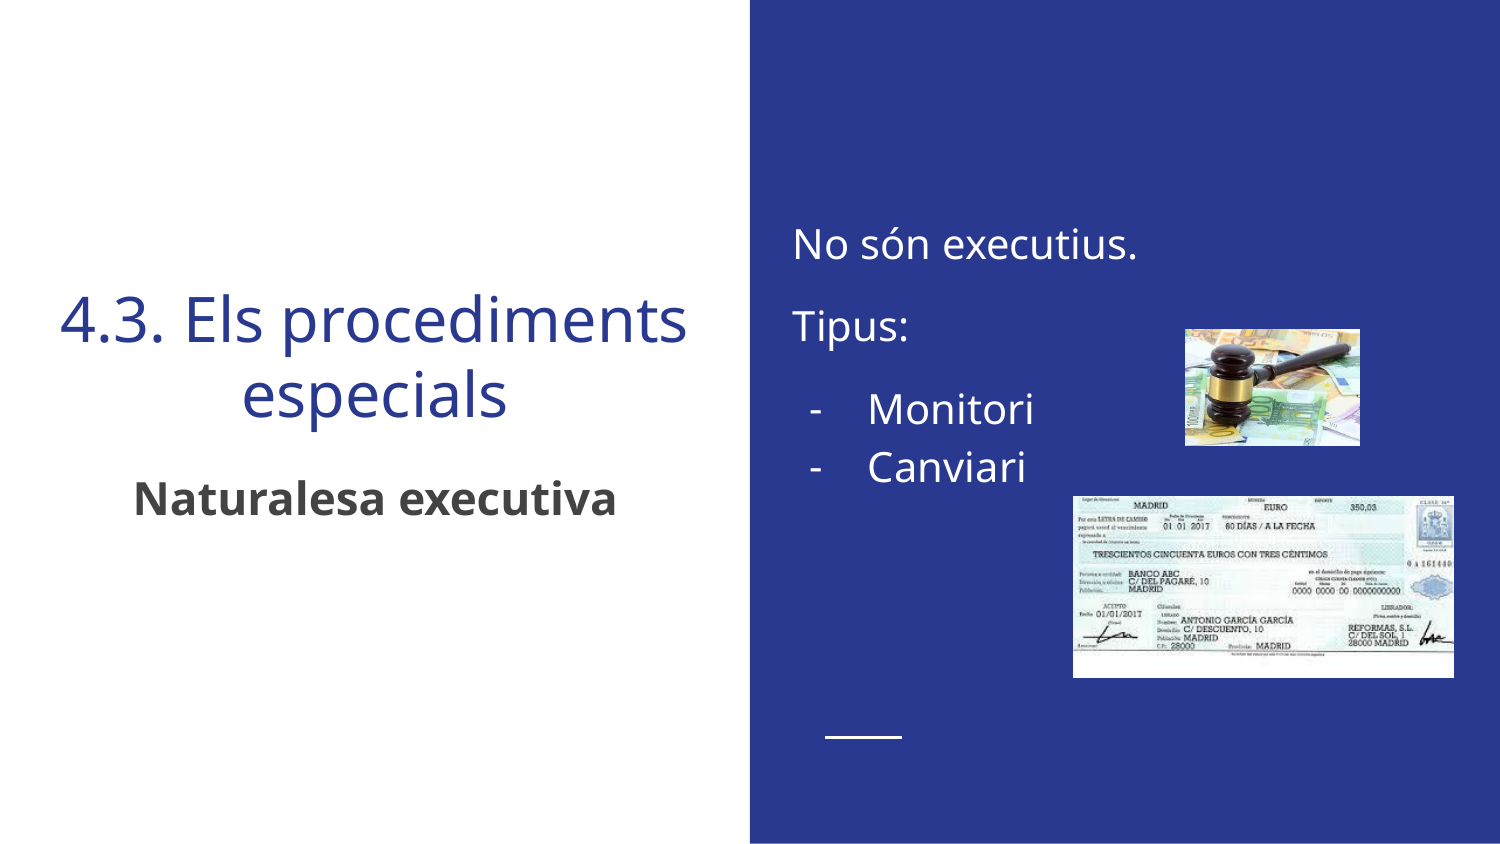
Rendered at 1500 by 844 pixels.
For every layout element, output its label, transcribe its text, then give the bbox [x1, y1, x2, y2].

title 4.3. Els procediments especials [43, 188, 708, 446]
list No són executius. Tipus: Monitori Canviari [777, 47, 1454, 654]
picture [1073, 496, 1455, 678]
subtitle Naturalesa executiva [43, 454, 708, 663]
picture [1185, 329, 1361, 446]
